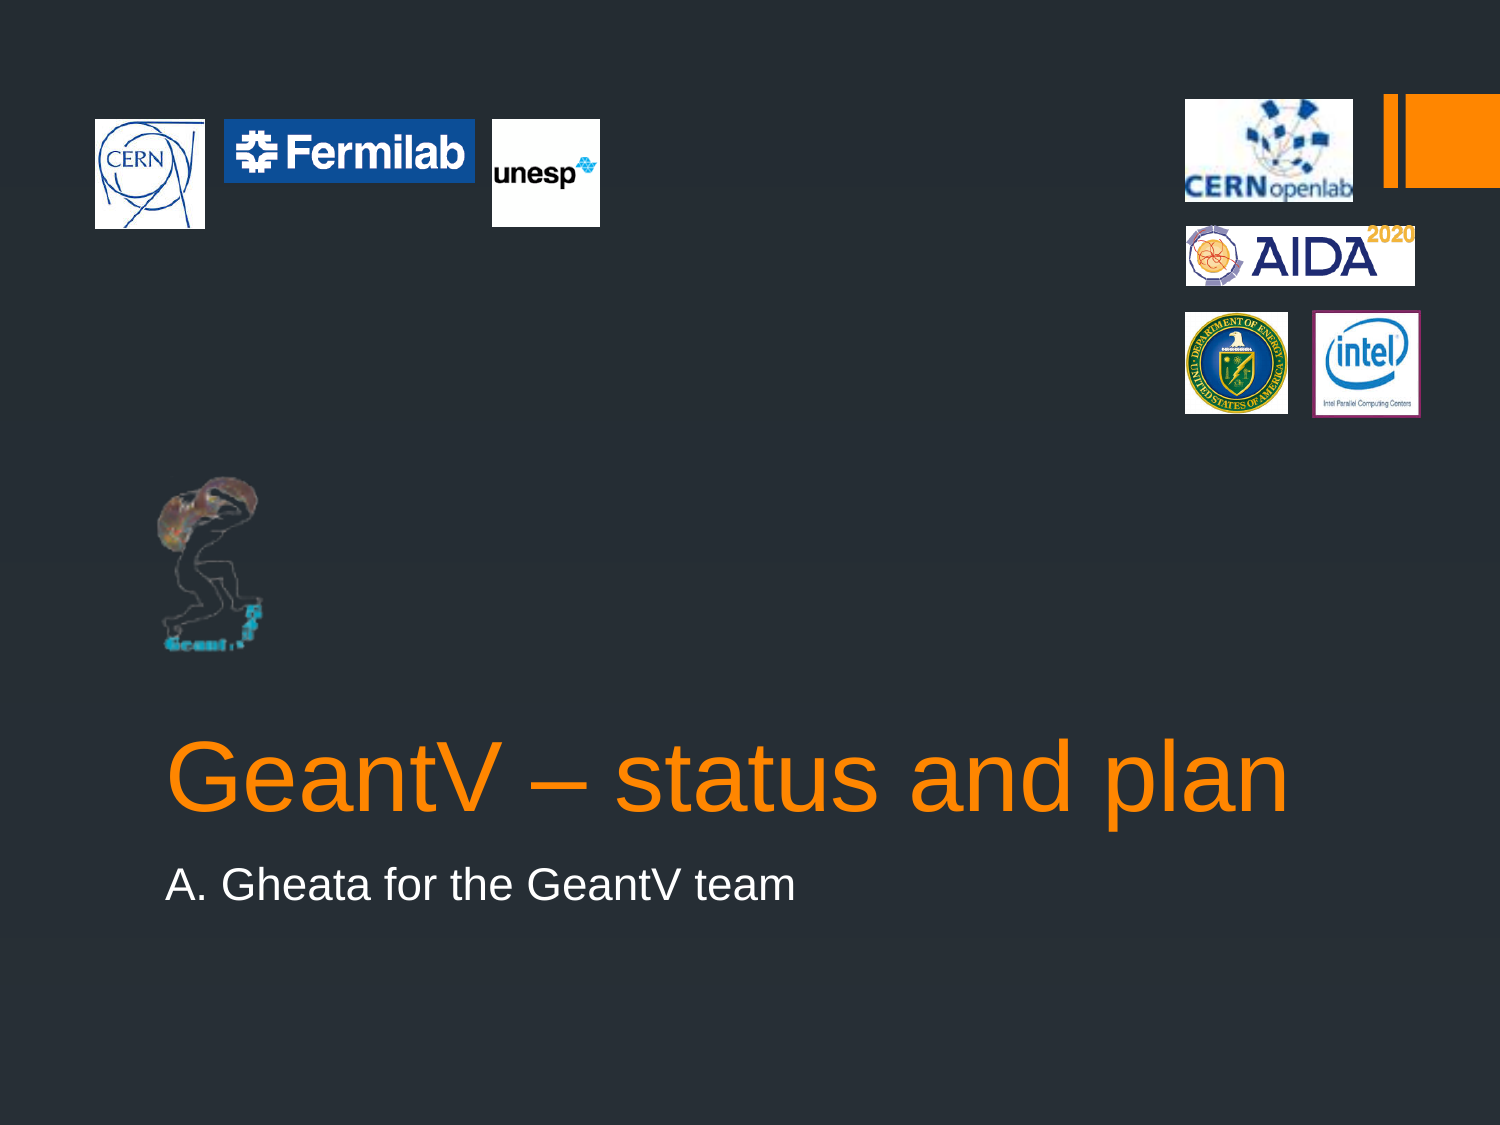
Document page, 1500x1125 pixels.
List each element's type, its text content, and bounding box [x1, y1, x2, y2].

subtitle A. Gheata for the GeantV team [150, 847, 1350, 1036]
picture [1185, 311, 1288, 415]
picture [492, 119, 600, 227]
picture [1185, 225, 1416, 287]
title GeantV – status and plan [150, 412, 1350, 839]
picture [1311, 309, 1421, 419]
picture [223, 119, 475, 184]
picture [1185, 98, 1354, 203]
picture [94, 119, 206, 229]
picture [149, 476, 267, 678]
